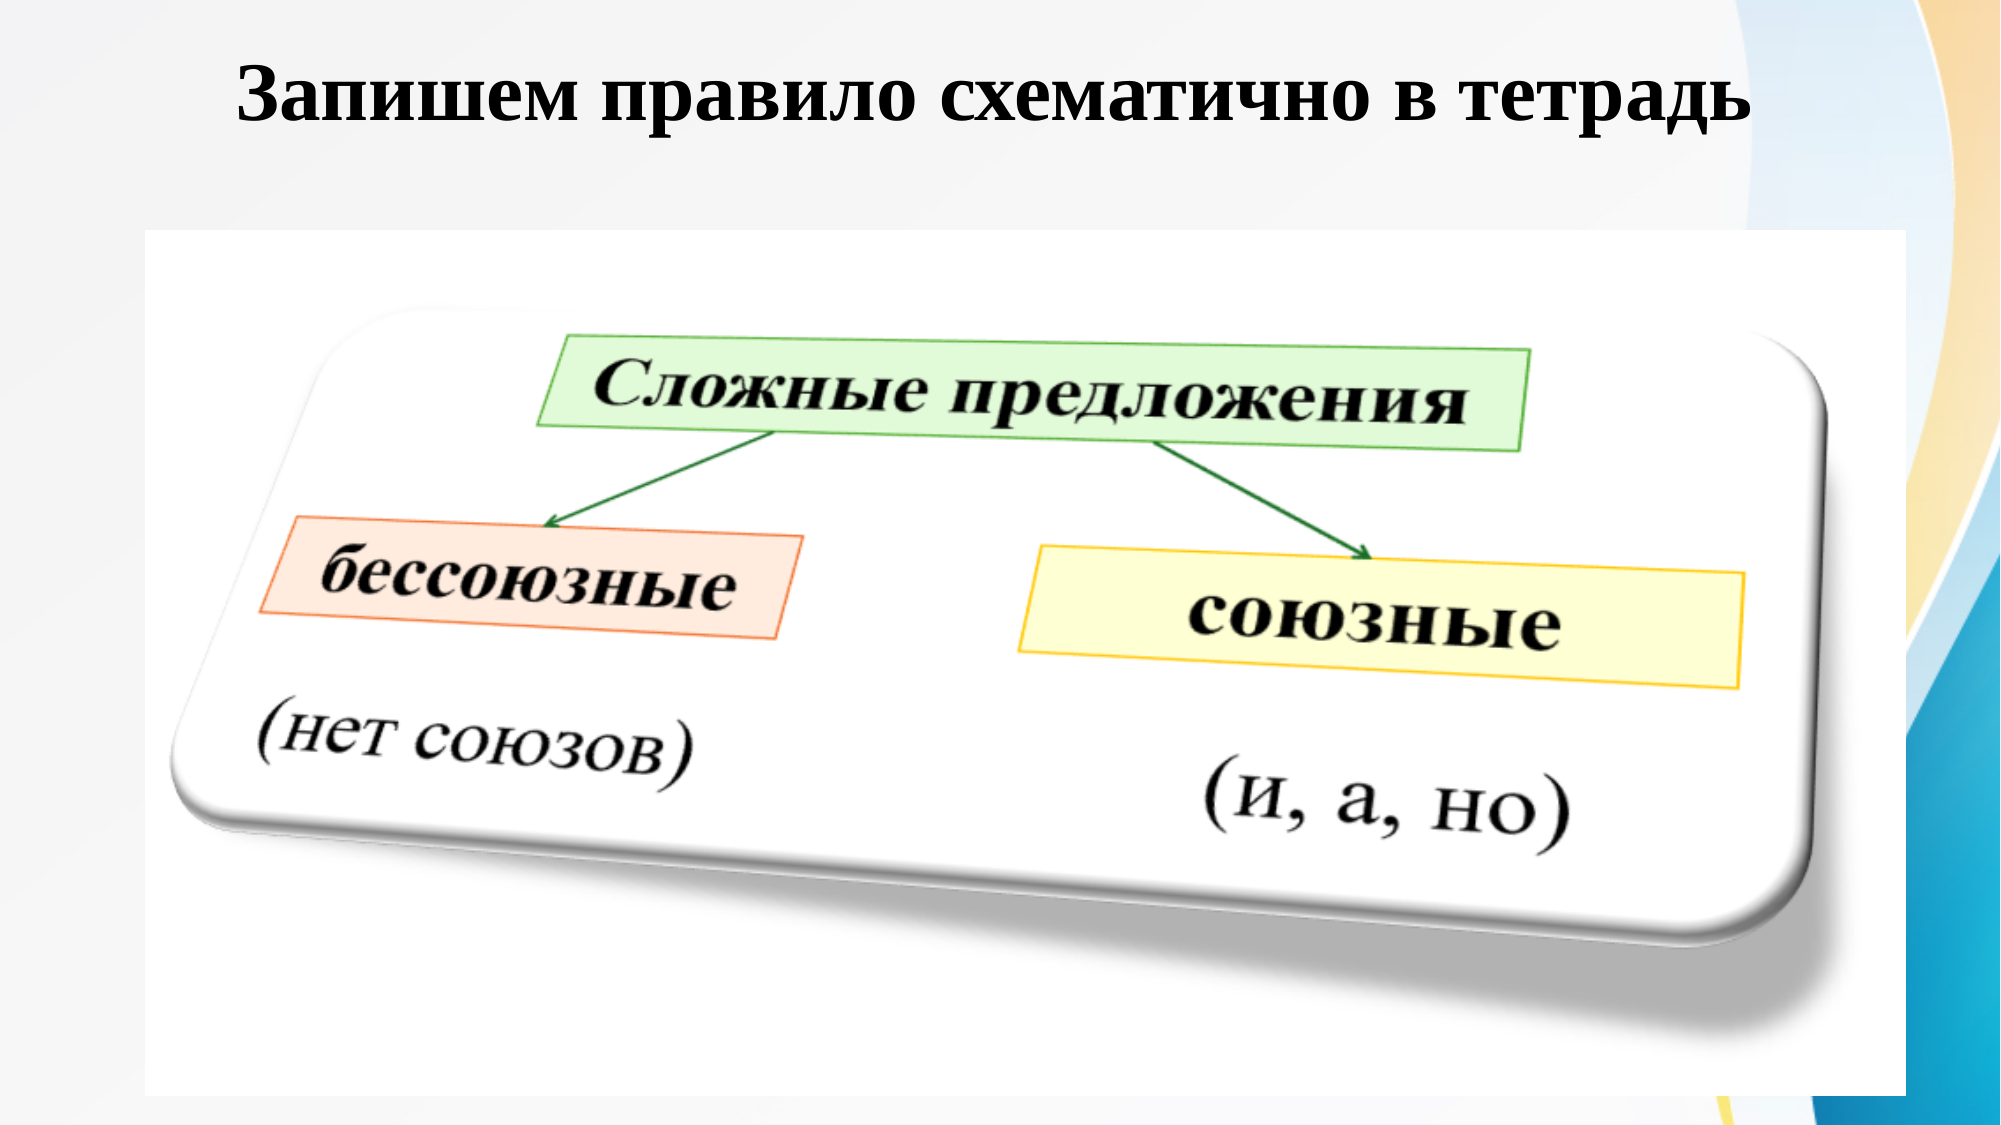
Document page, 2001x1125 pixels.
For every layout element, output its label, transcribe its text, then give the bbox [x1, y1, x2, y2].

picture [0, 0, 2001, 1125]
text_box Запишем правило схематично в тетрадь [58, 29, 1952, 145]
